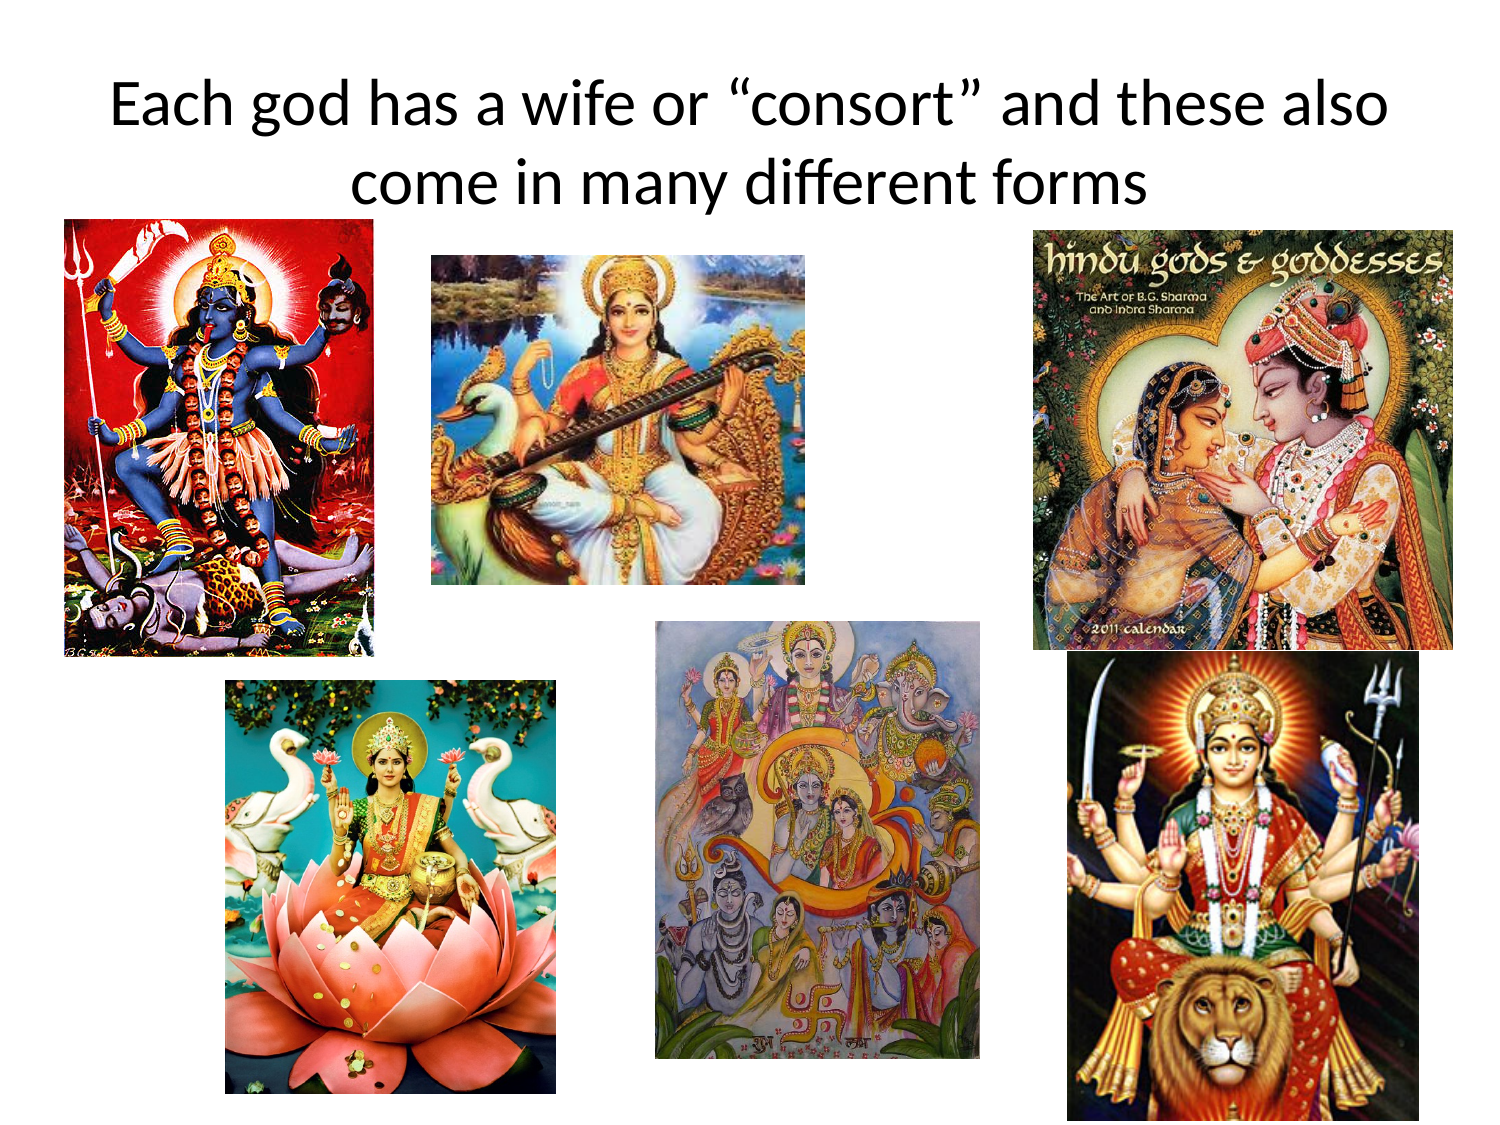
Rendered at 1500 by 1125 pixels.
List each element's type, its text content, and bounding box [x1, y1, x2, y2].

title Each god has a wife or “consort” and these also come in many different forms [75, 45, 1425, 232]
picture [225, 680, 557, 1094]
picture [430, 255, 805, 586]
picture [1033, 230, 1453, 650]
picture [655, 621, 980, 1059]
picture [64, 219, 376, 658]
picture [1066, 651, 1419, 1121]
